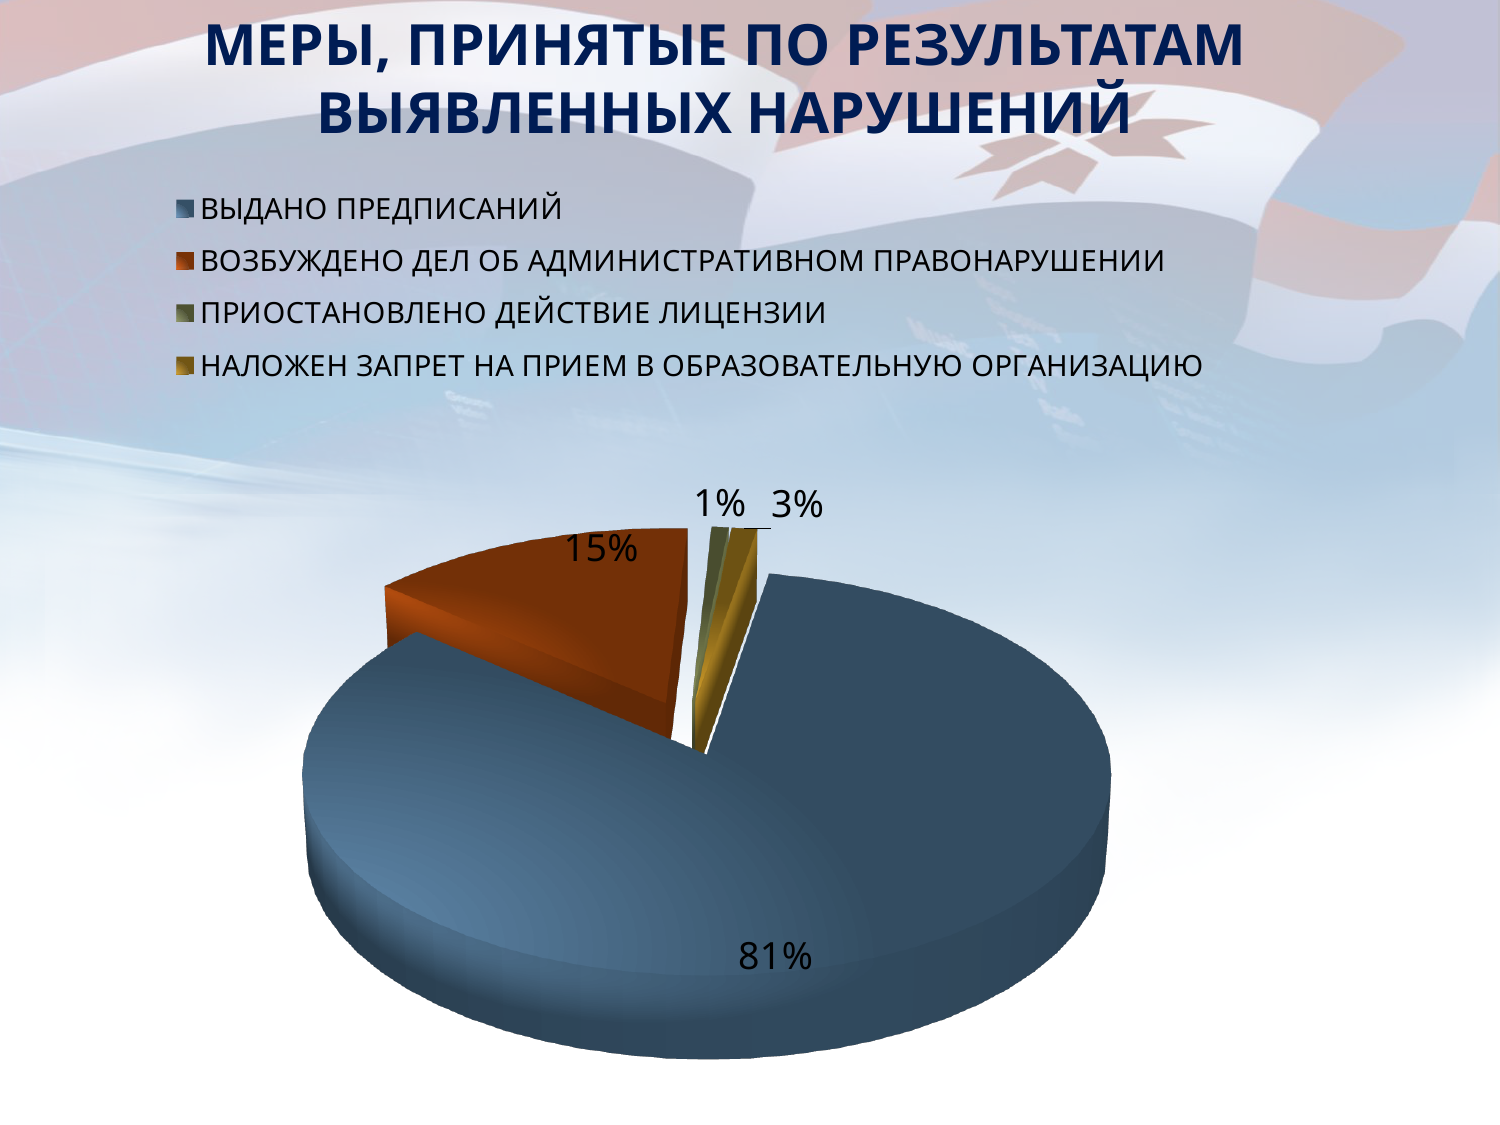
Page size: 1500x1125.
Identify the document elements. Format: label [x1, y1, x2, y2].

chart [74, 163, 1301, 1063]
picture [0, 0, 1500, 1125]
